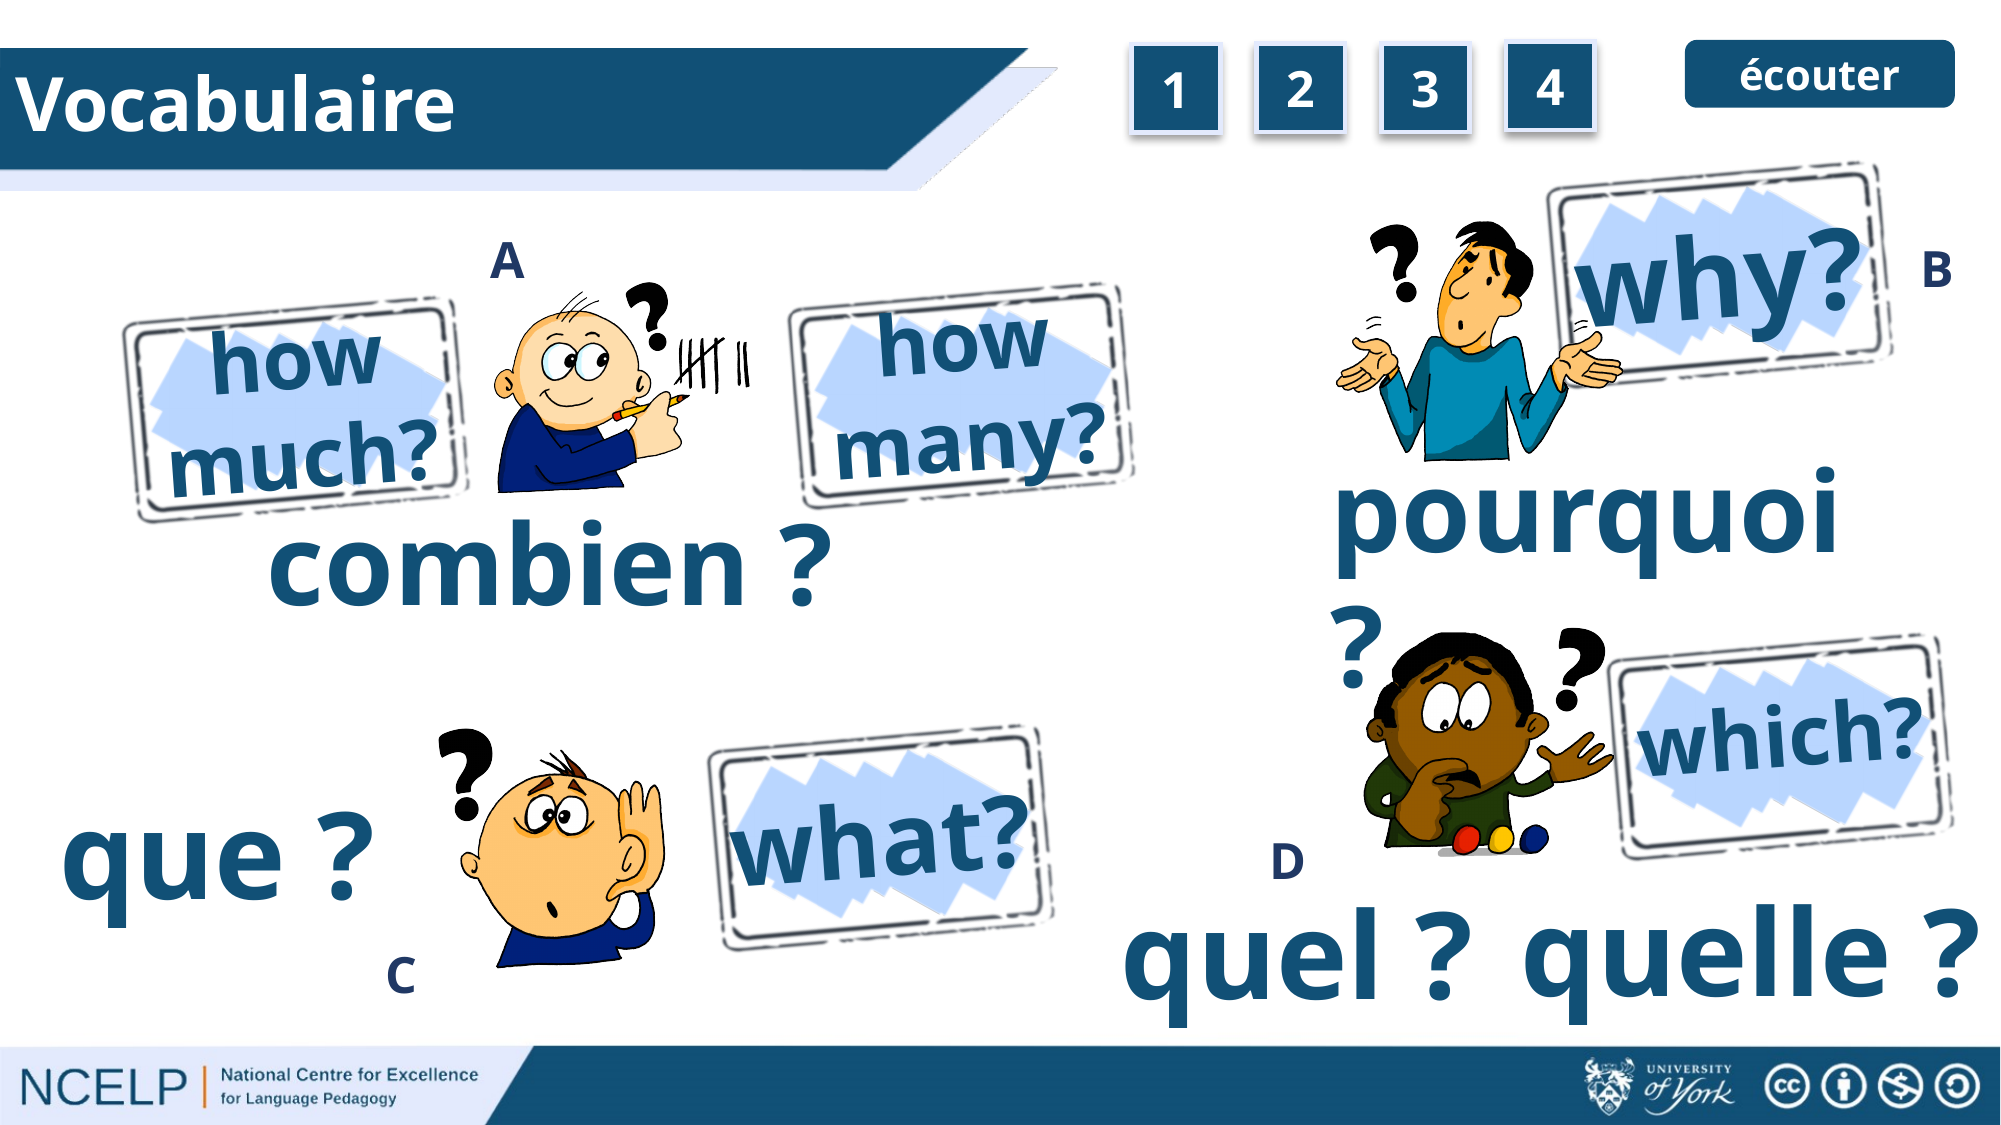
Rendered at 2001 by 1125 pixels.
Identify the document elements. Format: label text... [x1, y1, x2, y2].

text_box écouter [1684, 39, 1955, 108]
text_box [689, 664, 1072, 1011]
text_box que ? [44, 771, 420, 932]
text_box combien ? [251, 584, 344, 636]
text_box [1528, 100, 1911, 448]
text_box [104, 235, 487, 583]
picture [0, 0, 2001, 1125]
text_box C [370, 935, 478, 1011]
text_box 1 [1131, 43, 1221, 133]
text_box D [1254, 822, 1362, 898]
text_box combien ? [390, 485, 1111, 636]
text_box B [1911, 230, 2000, 306]
text_box 4 [1505, 40, 1596, 131]
text_box A [475, 221, 583, 279]
text_box quel ? [1106, 871, 1507, 1032]
text_box 2 [1255, 42, 1346, 133]
text_box 3 [1380, 42, 1471, 133]
text_box pourquoi ? [1315, 432, 1941, 717]
text_box quelle ? [1505, 868, 2000, 1029]
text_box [1588, 572, 1971, 920]
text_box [769, 221, 1152, 569]
